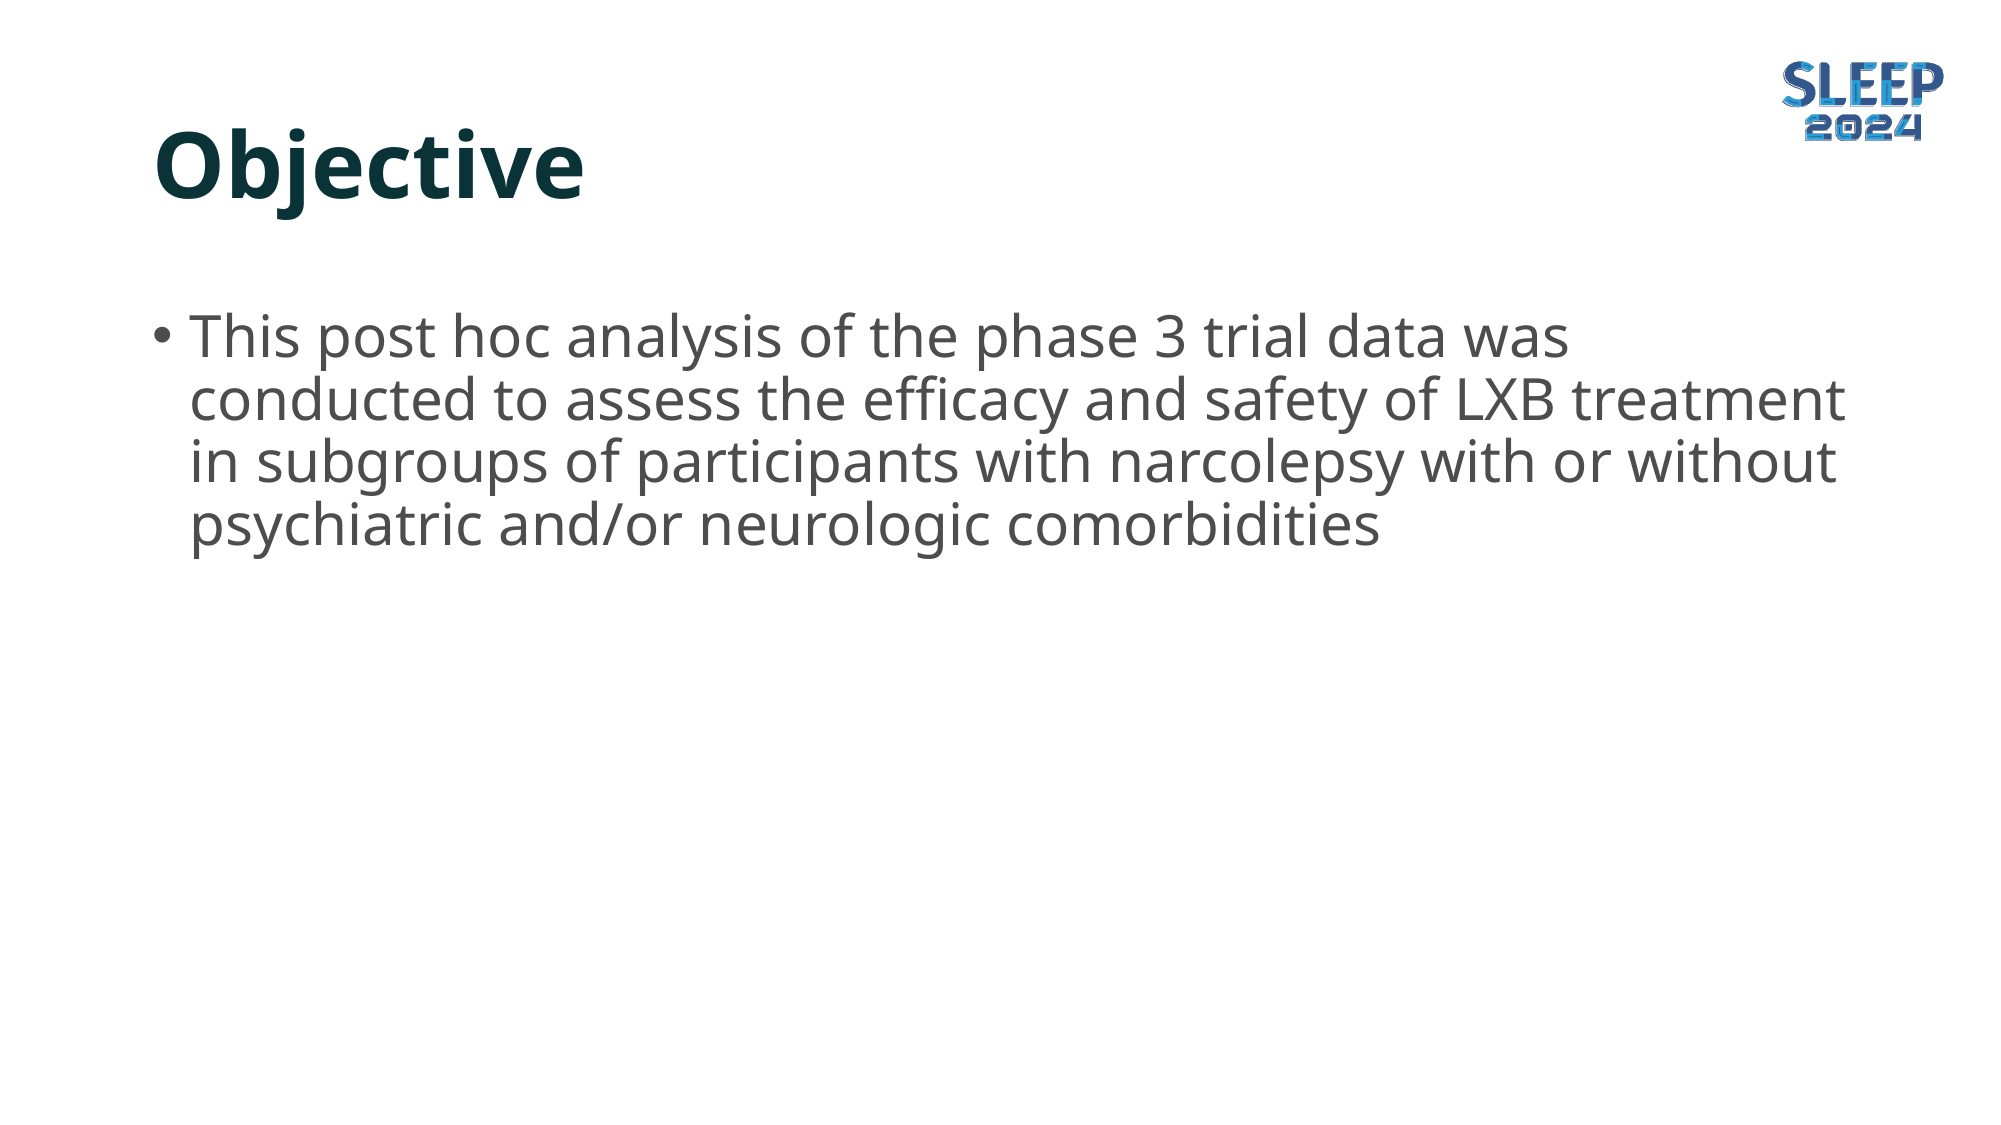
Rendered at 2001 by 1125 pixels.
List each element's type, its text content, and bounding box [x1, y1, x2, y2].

picture [1772, 54, 1953, 148]
list This post hoc analysis of the phase 3 trial data was conducted to assess the efficacy and safety of LXB treatment in subgroups of participants with narcolepsy with or without psychiatric and/or neurologic comorbidities [137, 299, 1863, 1014]
title Objective [137, 59, 1863, 278]
